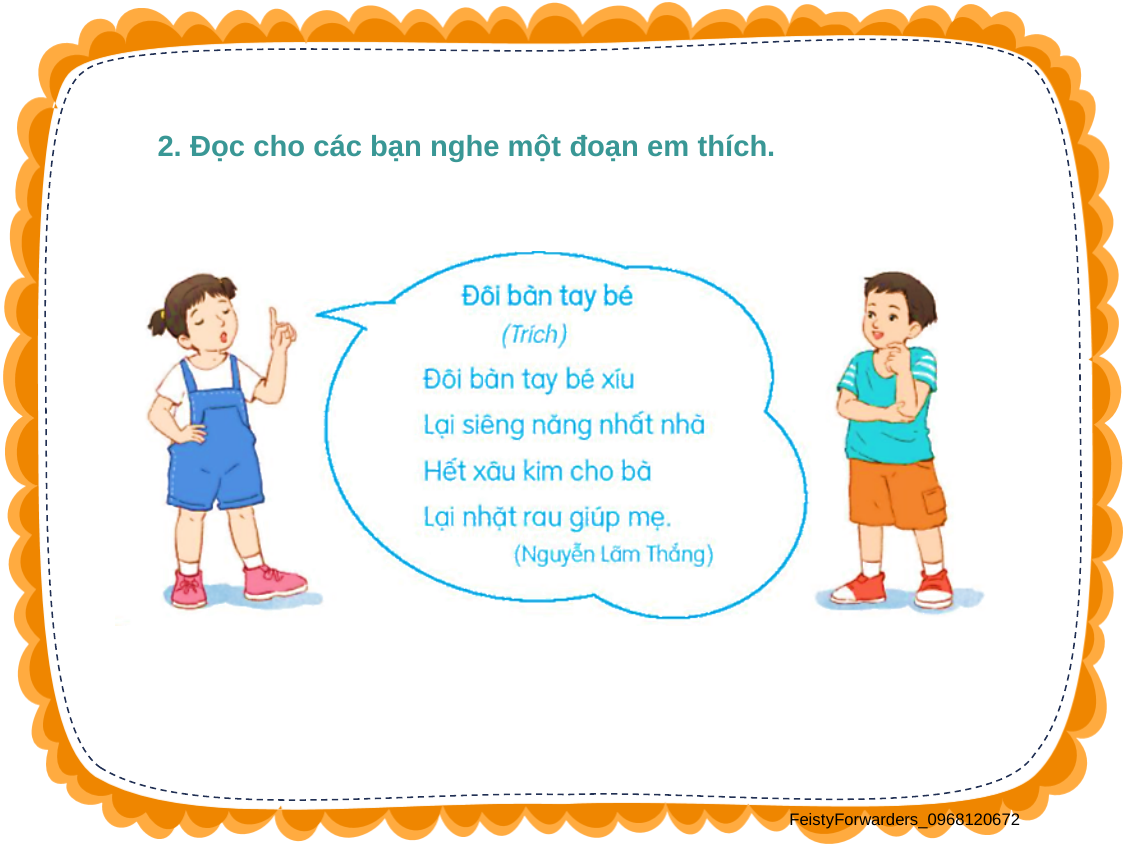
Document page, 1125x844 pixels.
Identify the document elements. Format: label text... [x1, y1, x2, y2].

picture [0, 0, 1125, 844]
text_box 2. Đọc cho các bạn nghe một đoạn em thích. [142, 120, 908, 170]
